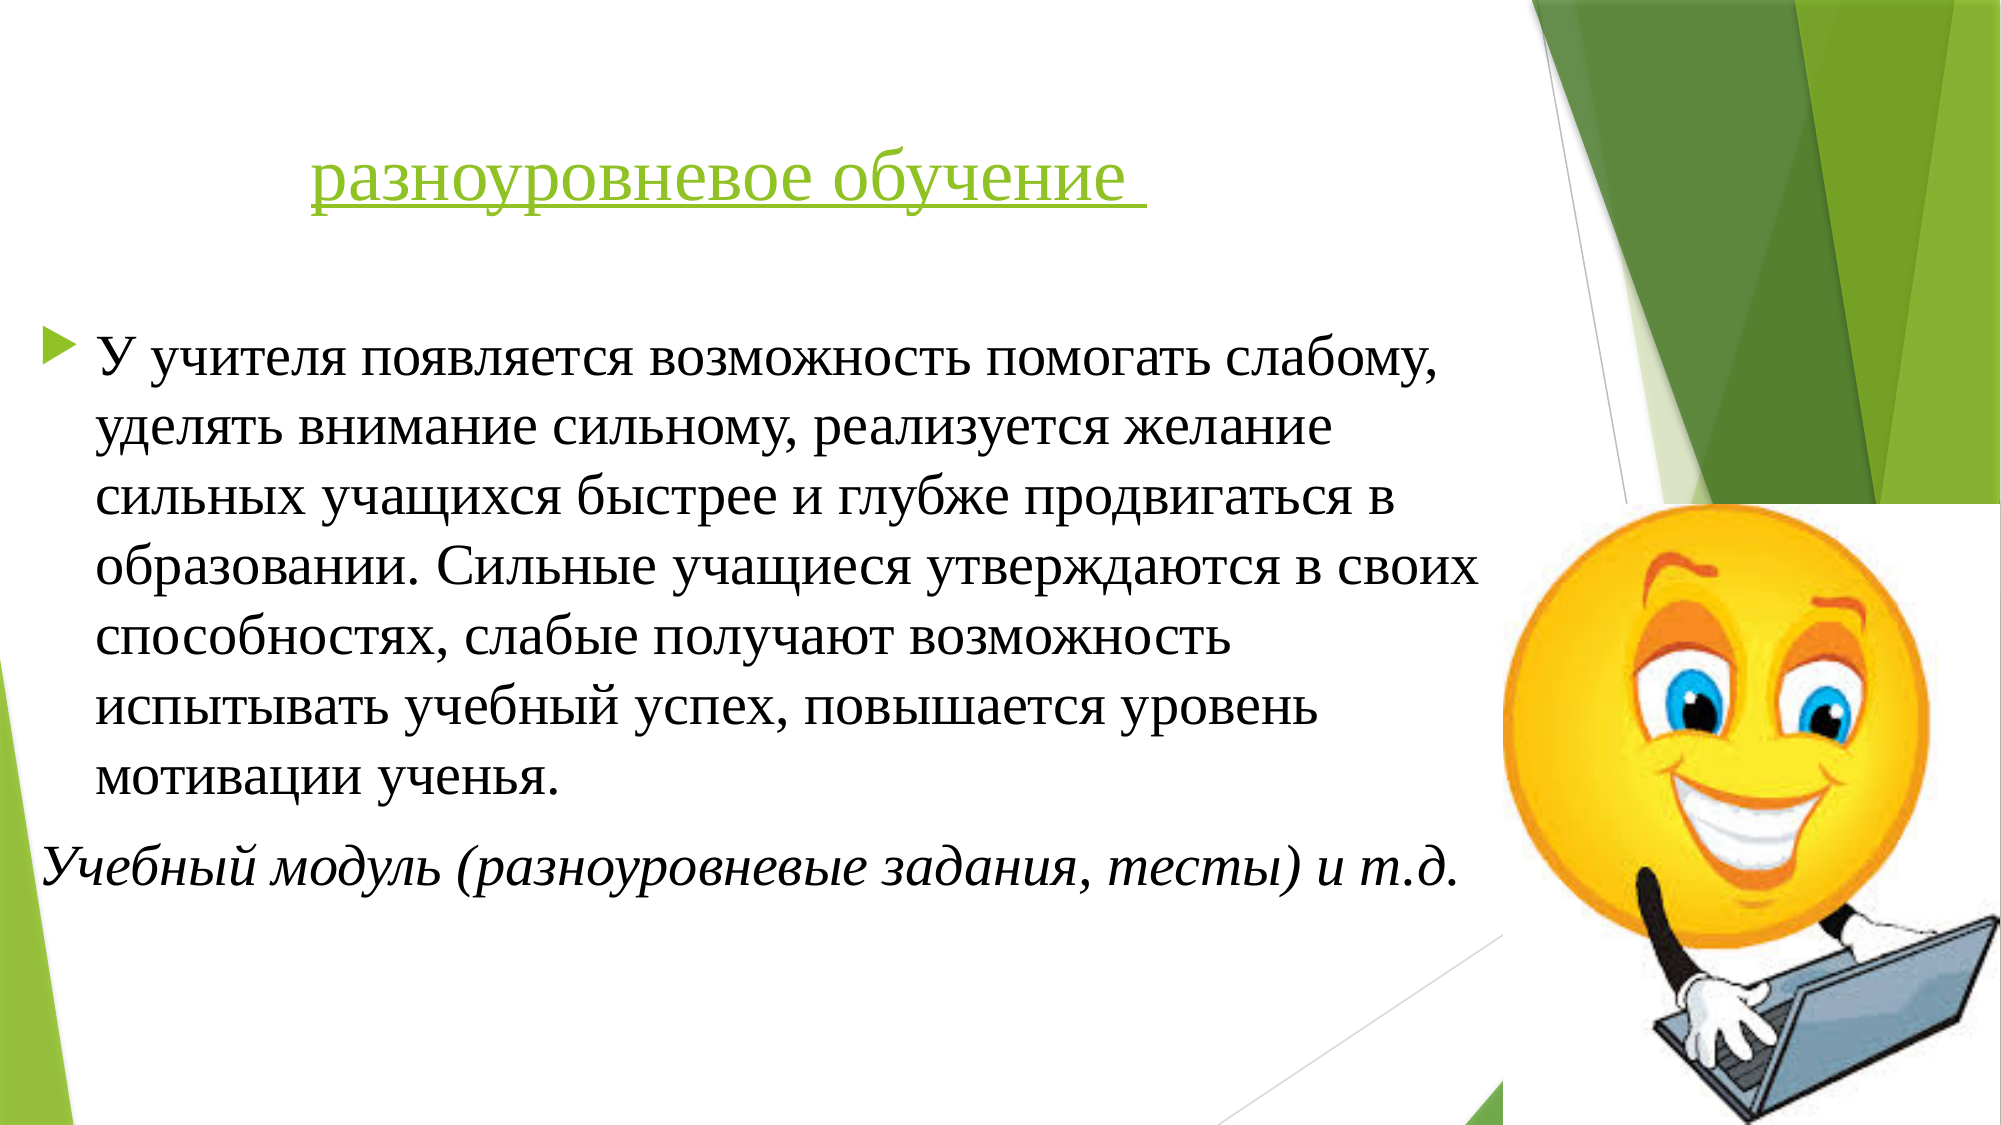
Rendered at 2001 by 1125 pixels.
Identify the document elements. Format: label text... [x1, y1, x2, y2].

title разноуровневое обучение [23, 27, 1434, 245]
picture [1502, 503, 2000, 1125]
list У учителя появляется возможность помогать слабому, уделять внимание сильному, реализуется желание сильных учащихся быстрее и глубже продвигаться в образовании. Сильные учащиеся утверждаются в своих способностях, слабые получают возможность испытывать учебный успех, повышается уровень мотивации ученья. Учебный модуль (разноуровневые задания, тесты) и т.д. [23, 309, 1518, 1074]
